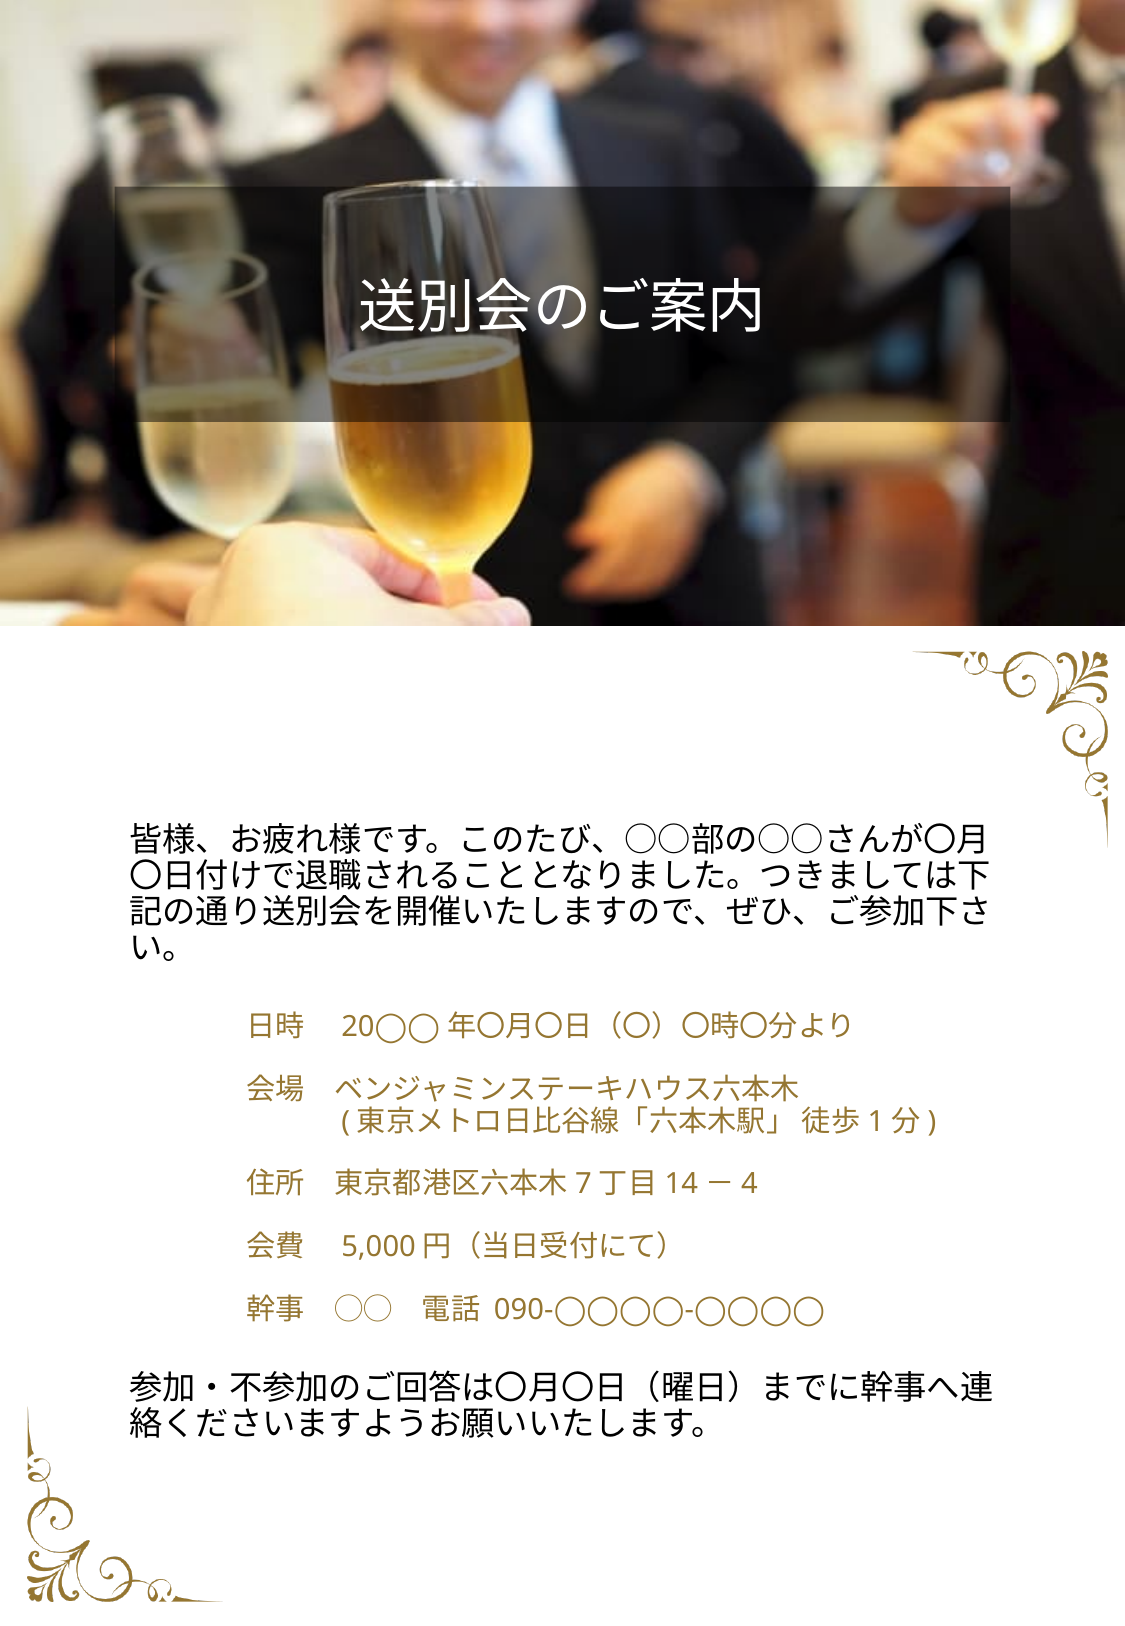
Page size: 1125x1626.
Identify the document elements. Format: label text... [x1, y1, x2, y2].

picture [0, 0, 1125, 626]
text_box 皆様、お疲れ様です。このたび、○○部の○○さんが〇月〇日付けで退職されることとなりました。つきましては下記の通り送別会を開催いたしますので、ぜひ、ご参加下さい。 日時 20◯◯年〇月〇日（〇）〇時〇分より 会場 ベンジャミンステーキハウス六本木 (東京メトロ日比谷線「六本木駅」 徒歩1分) 住所 東京都港区六本木7丁目14－4 会費 5,000円（当日受付にて） 幹事 ◯◯ 電話 090-◯◯◯◯-◯◯◯◯ 参加・不参加のご回答は〇月〇日（曜日）までに幹事へ連絡くださいますようお願いいたします。 [114, 815, 1036, 1436]
picture [912, 651, 1109, 848]
picture [26, 1405, 224, 1603]
